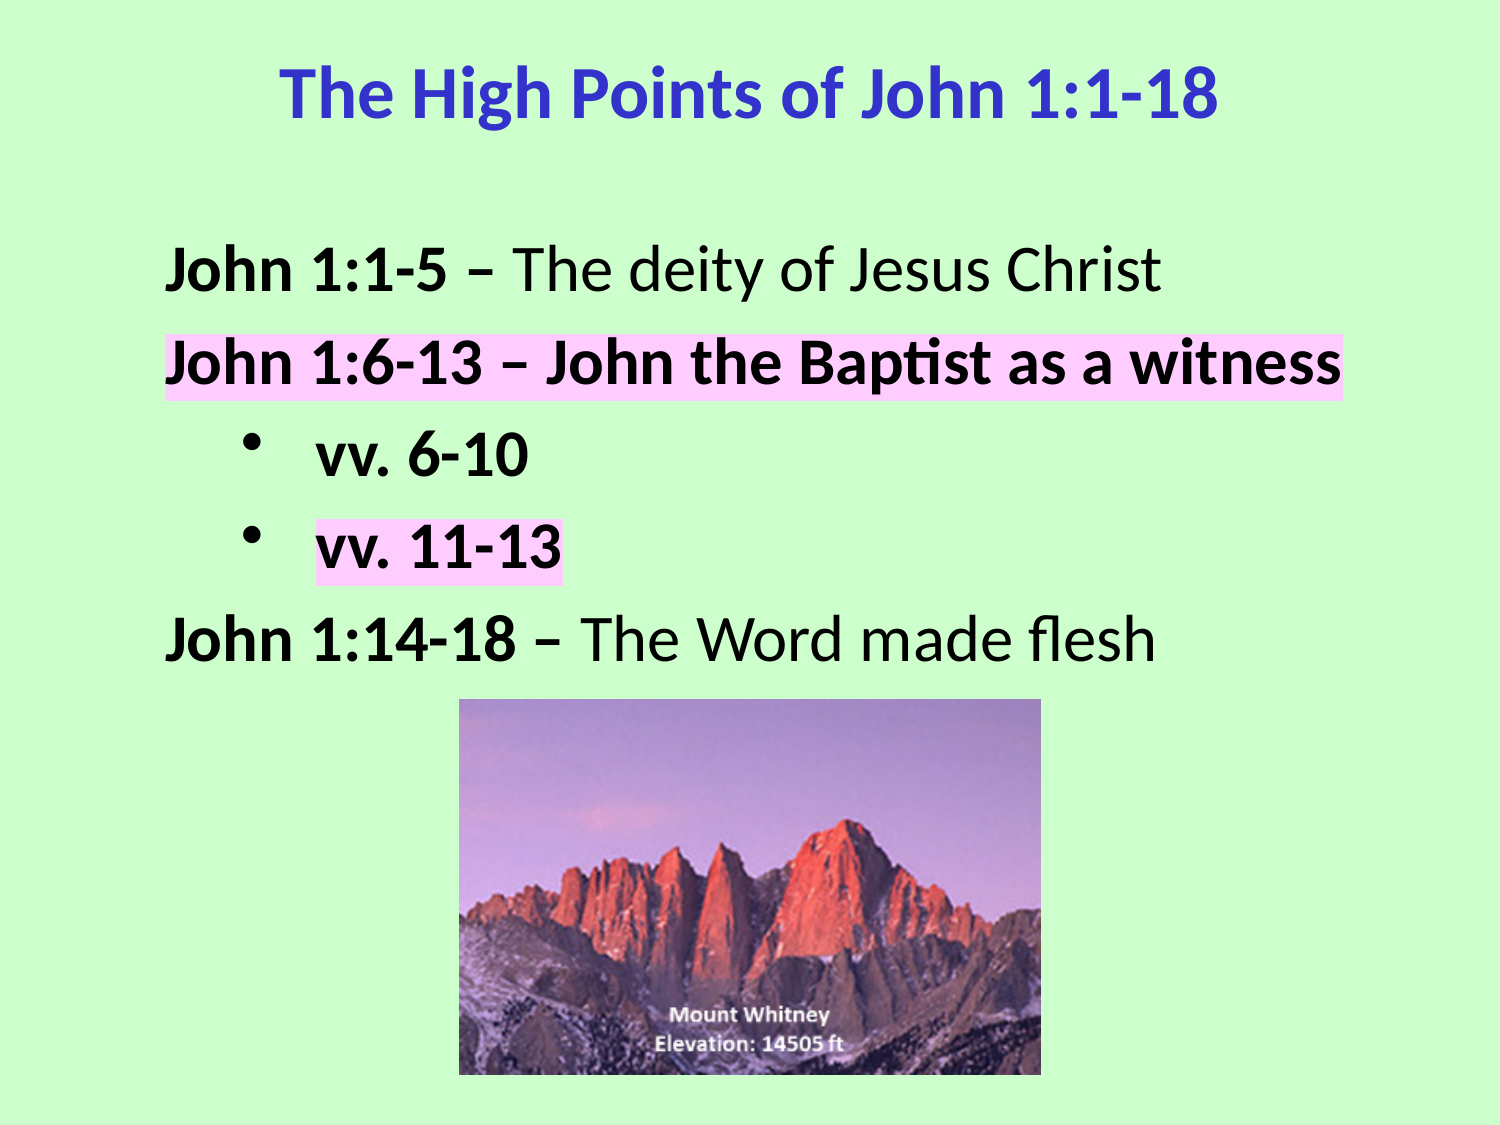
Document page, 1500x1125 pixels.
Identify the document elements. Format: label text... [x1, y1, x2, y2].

picture [459, 699, 1041, 1075]
list John 1:1-5 – The deity of Jesus Christ John 1:6-13 – John the Baptist as a witness vv. 6-10 vv. 11-13 John 1:14-18 – The Word made flesh [150, 187, 1375, 675]
text_box The High Points of John 1:1-18 [249, 35, 1250, 141]
